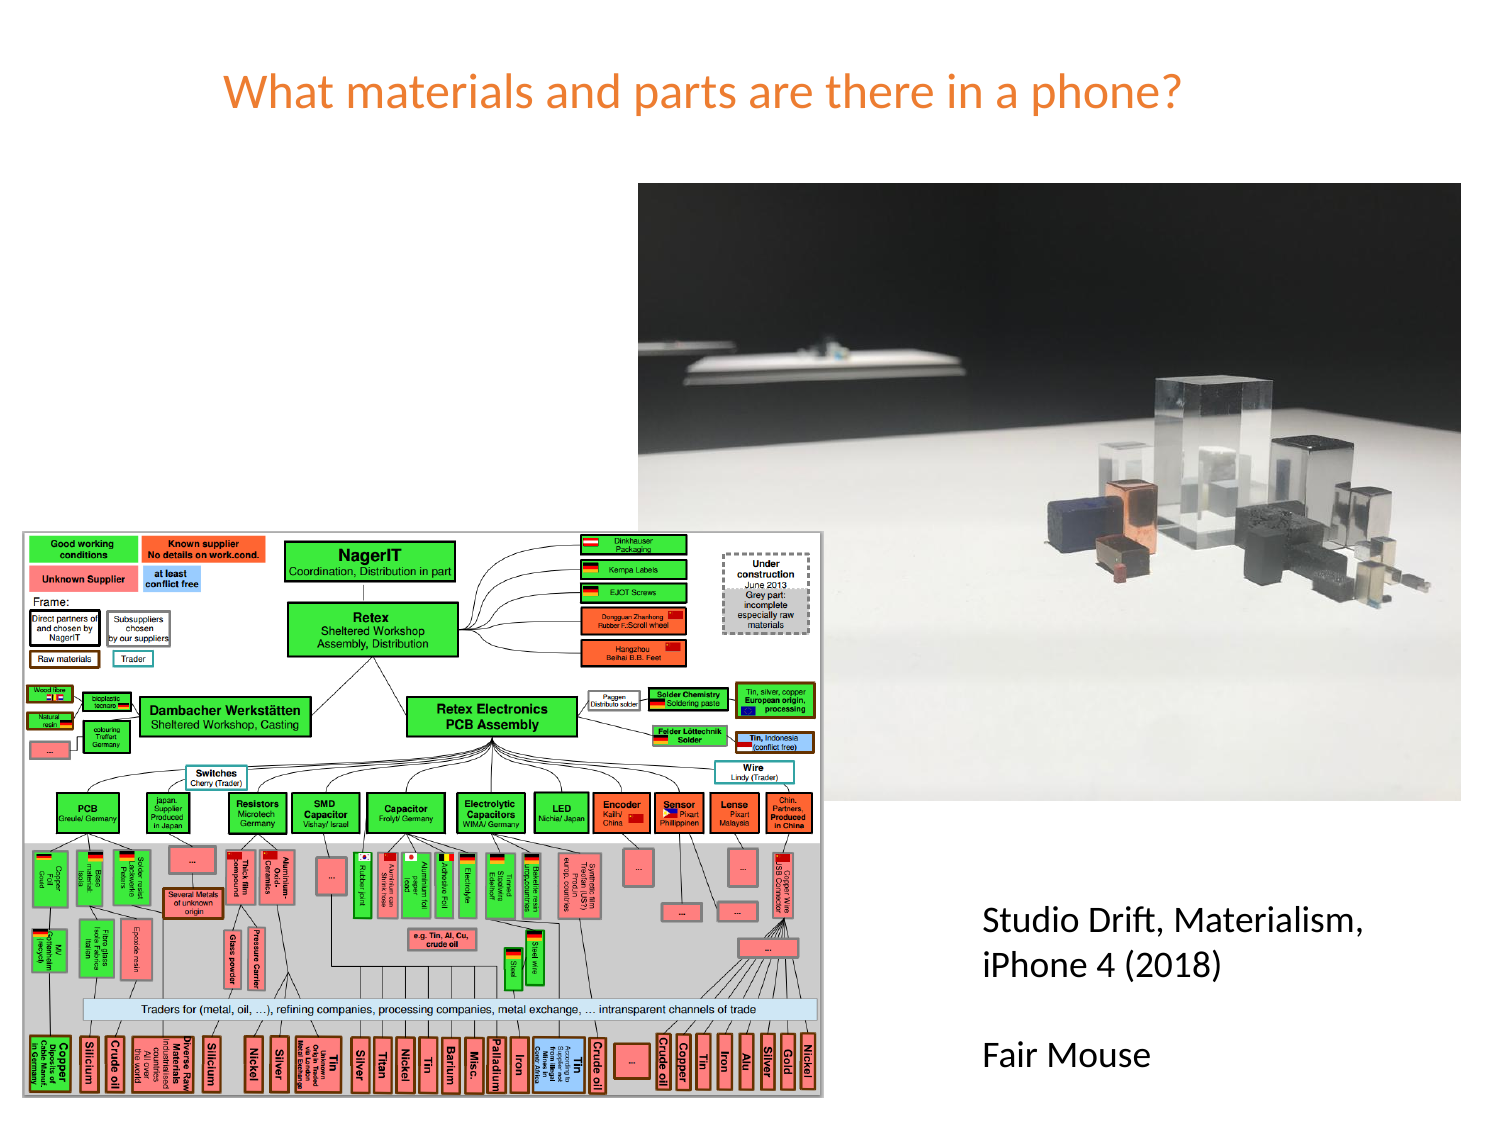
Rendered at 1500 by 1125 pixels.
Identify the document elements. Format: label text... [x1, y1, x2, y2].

text_box Studio Drift, Materialism, iPhone 4 (2018) Fair Mouse [967, 880, 1461, 1098]
text_box What materials and parts are there in a phone? [208, 42, 1386, 142]
picture [22, 183, 1461, 1098]
